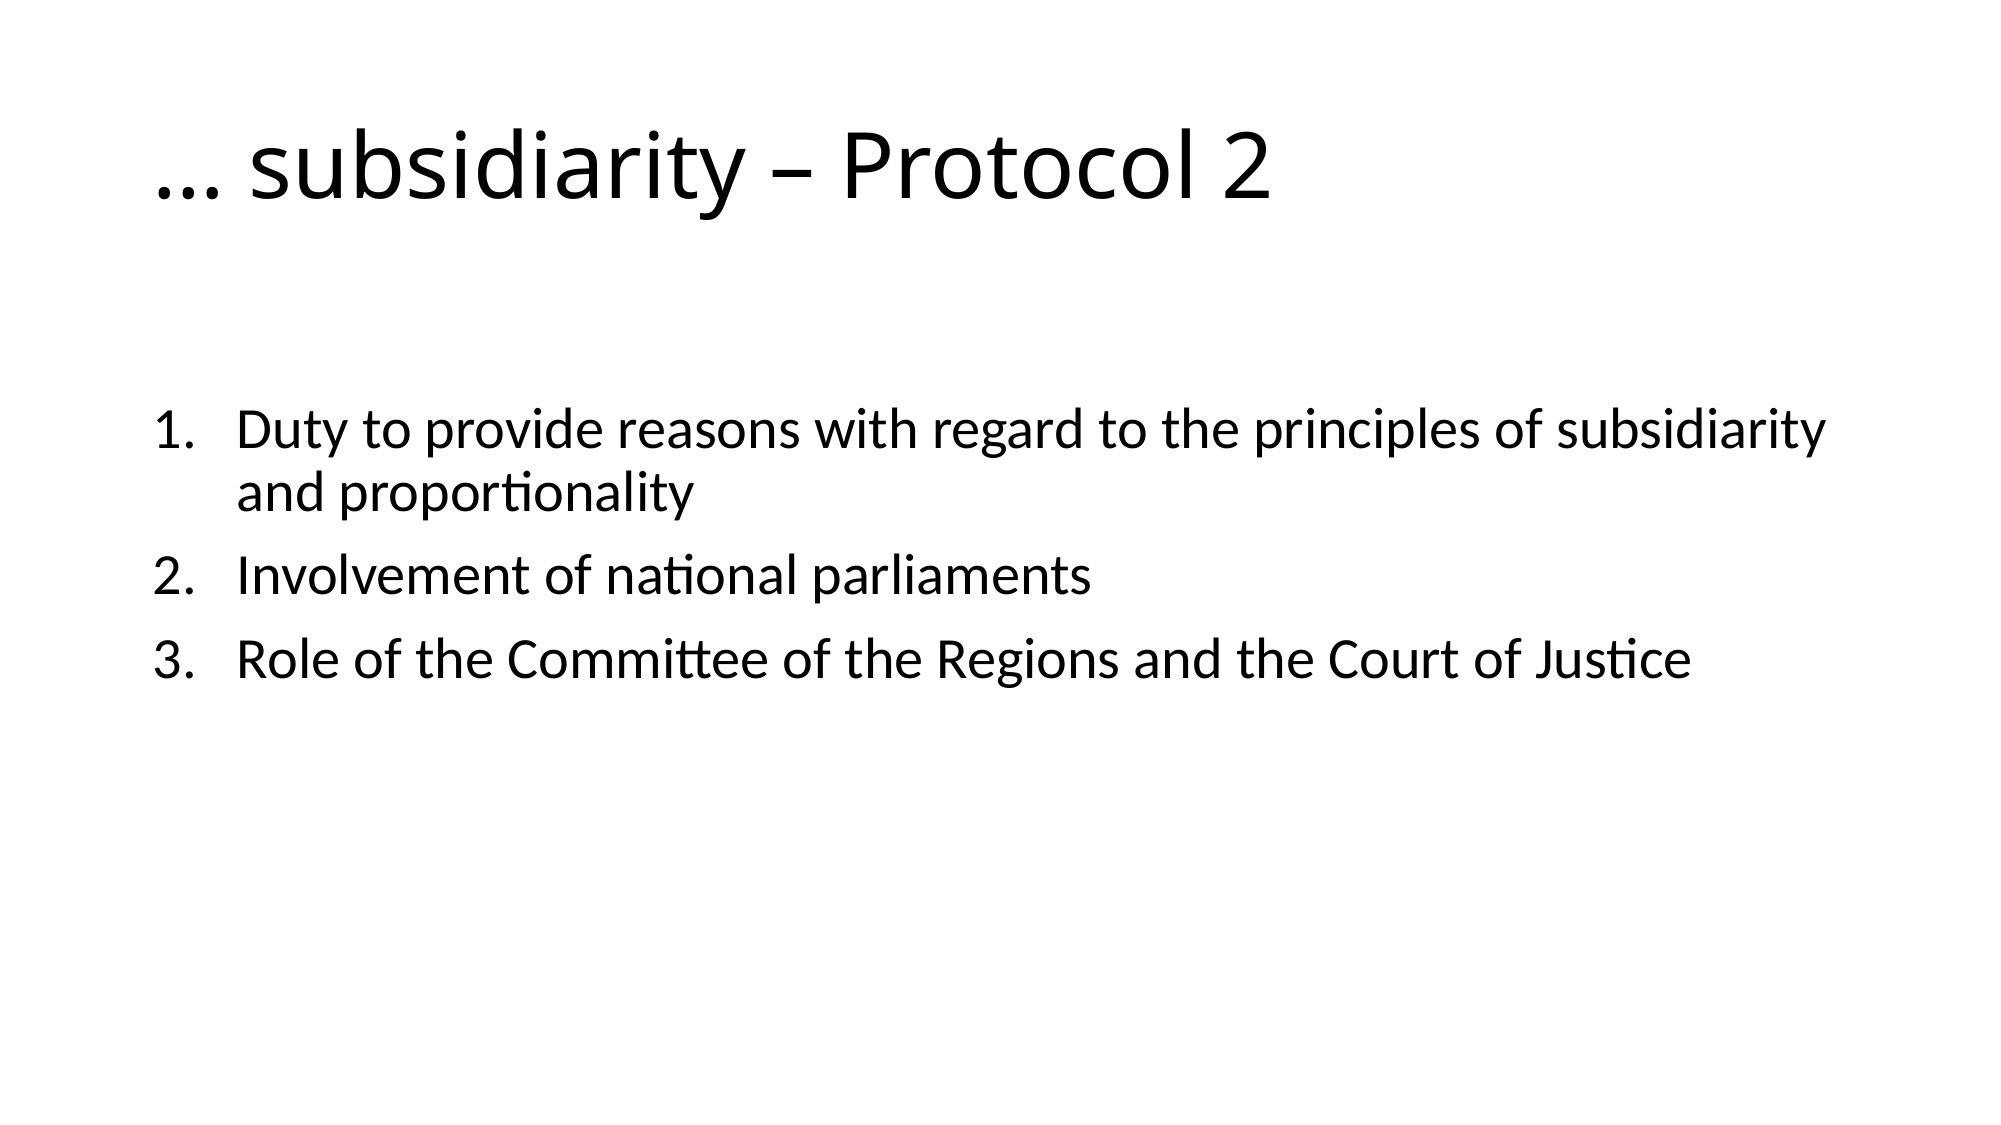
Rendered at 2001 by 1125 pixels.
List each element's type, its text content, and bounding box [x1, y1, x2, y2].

title … subsidiarity – Protocol 2 [137, 59, 1863, 278]
list Duty to provide reasons with regard to the principles of subsidiarity and proportionality Involvement of national parliaments Role of the Committee of the Regions and the Court of Justice [137, 299, 1863, 1014]
